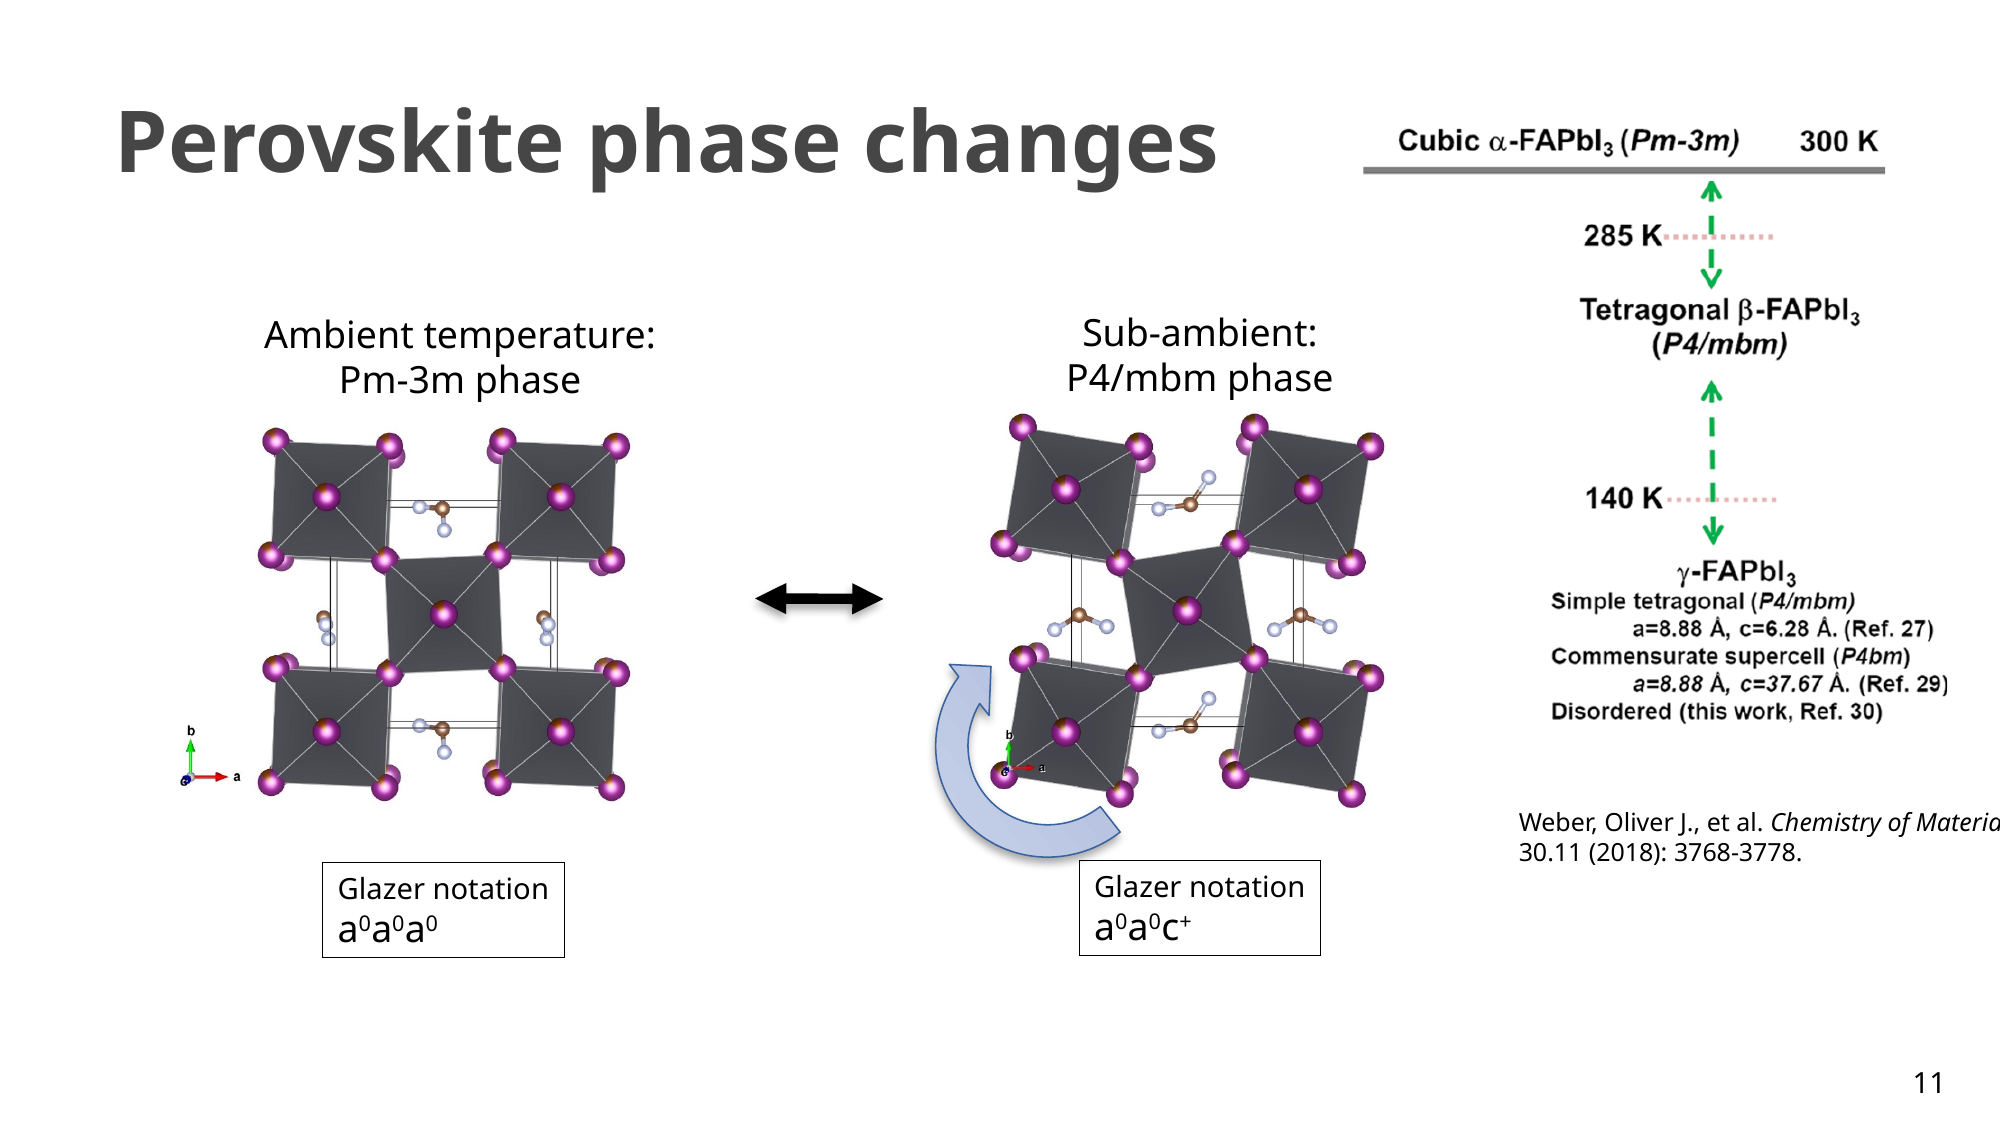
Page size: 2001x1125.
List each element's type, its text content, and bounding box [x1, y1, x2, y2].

text_box Sub-ambient: P4/mbm phase [1051, 302, 1349, 407]
picture [1524, 181, 1948, 784]
picture [964, 409, 1410, 812]
text_box [963, 821, 1121, 858]
text_box Weber, Oliver J., et al. Chemistry of Materials 30.11 (2018): 3768-3778. [1503, 799, 2000, 905]
picture [1363, 116, 1886, 177]
text_box [934, 663, 959, 816]
text_box Ambient temperature: Pm-3m phase [249, 303, 671, 388]
slide_number 11 [1880, 1051, 1961, 1112]
title Perovskite phase changes [99, 45, 1900, 233]
text_box Glazer notation a0a0a0 [322, 862, 565, 958]
picture [126, 388, 761, 841]
text_box Glazer notation a0a0c+ [1079, 860, 1321, 956]
